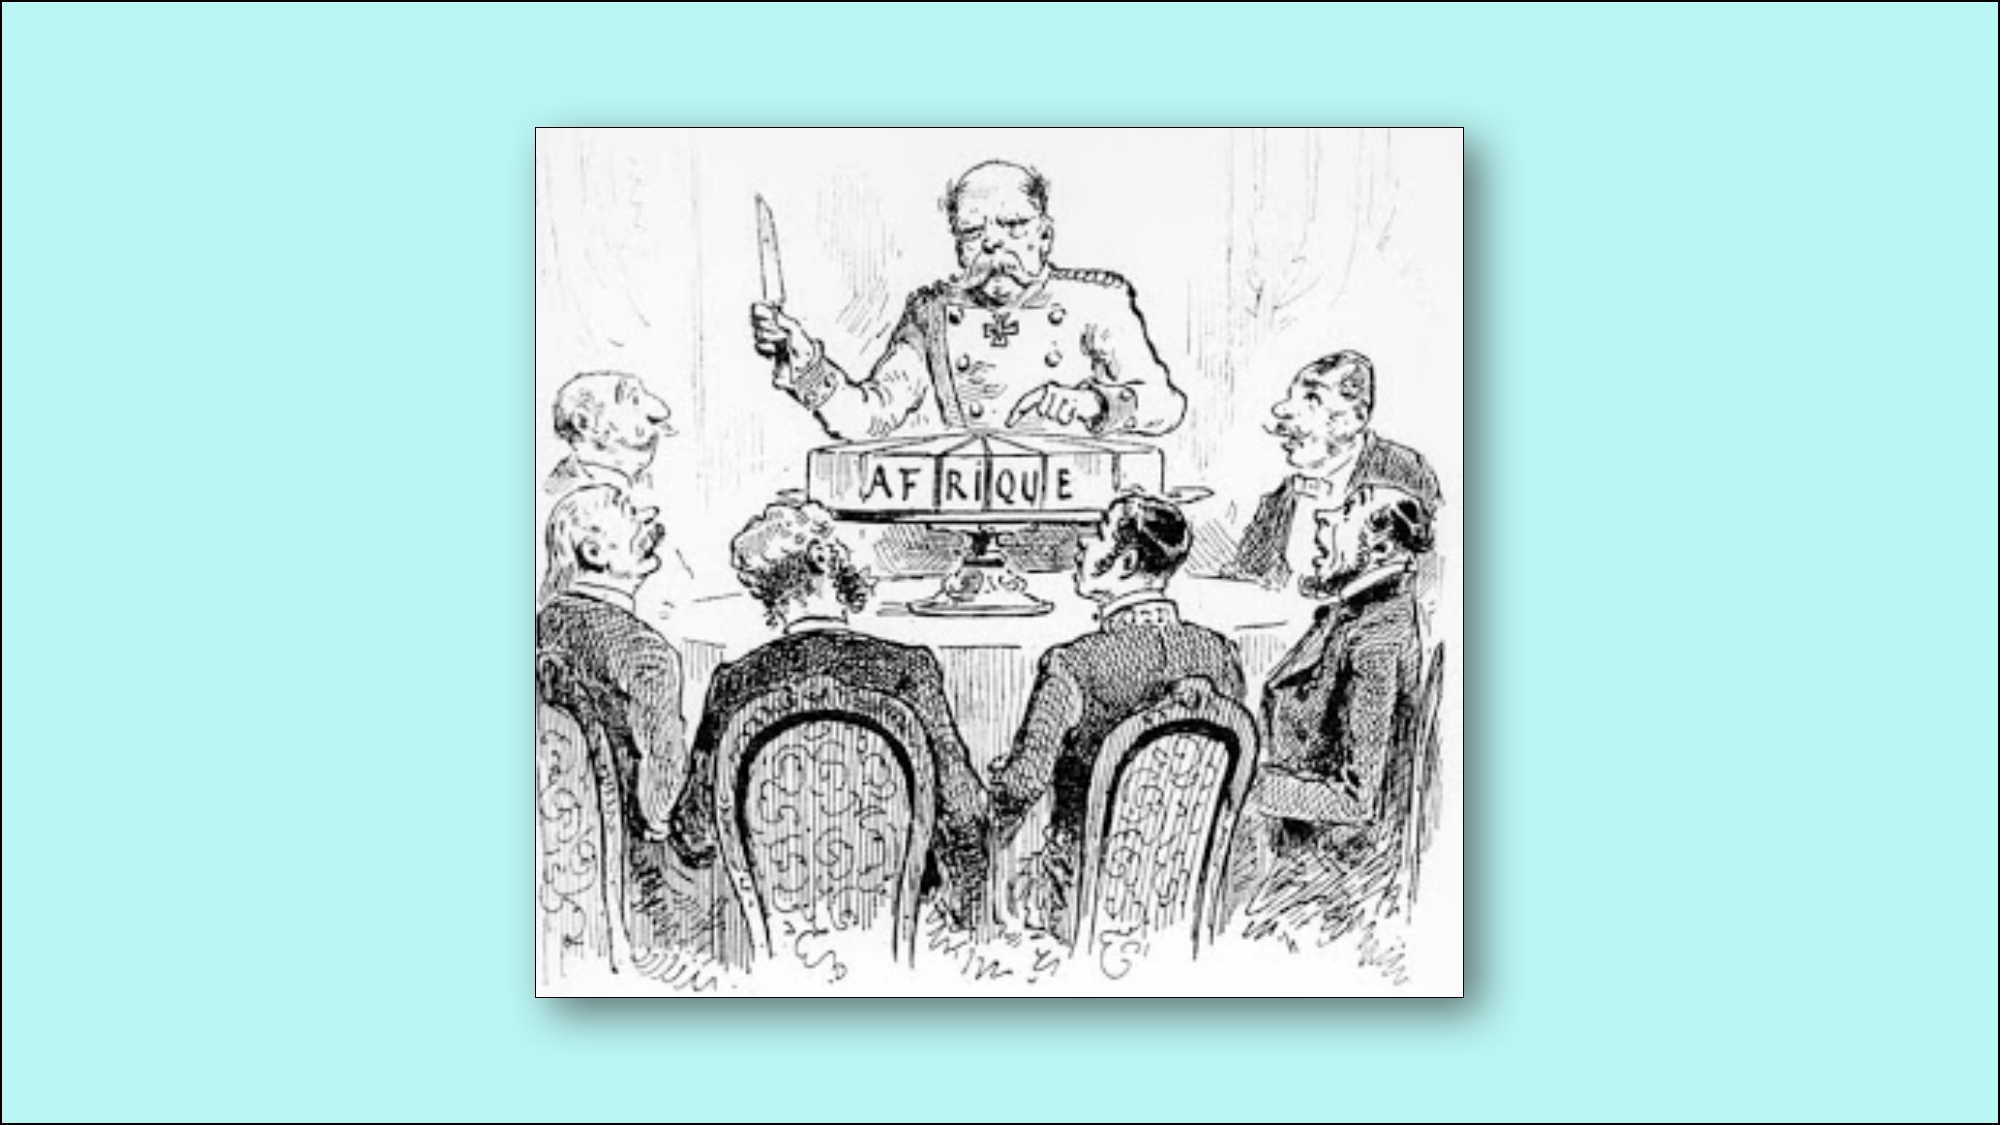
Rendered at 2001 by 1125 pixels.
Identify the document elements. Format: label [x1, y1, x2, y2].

picture [535, 127, 1464, 998]
text_box [0, 0, 2000, 1125]
